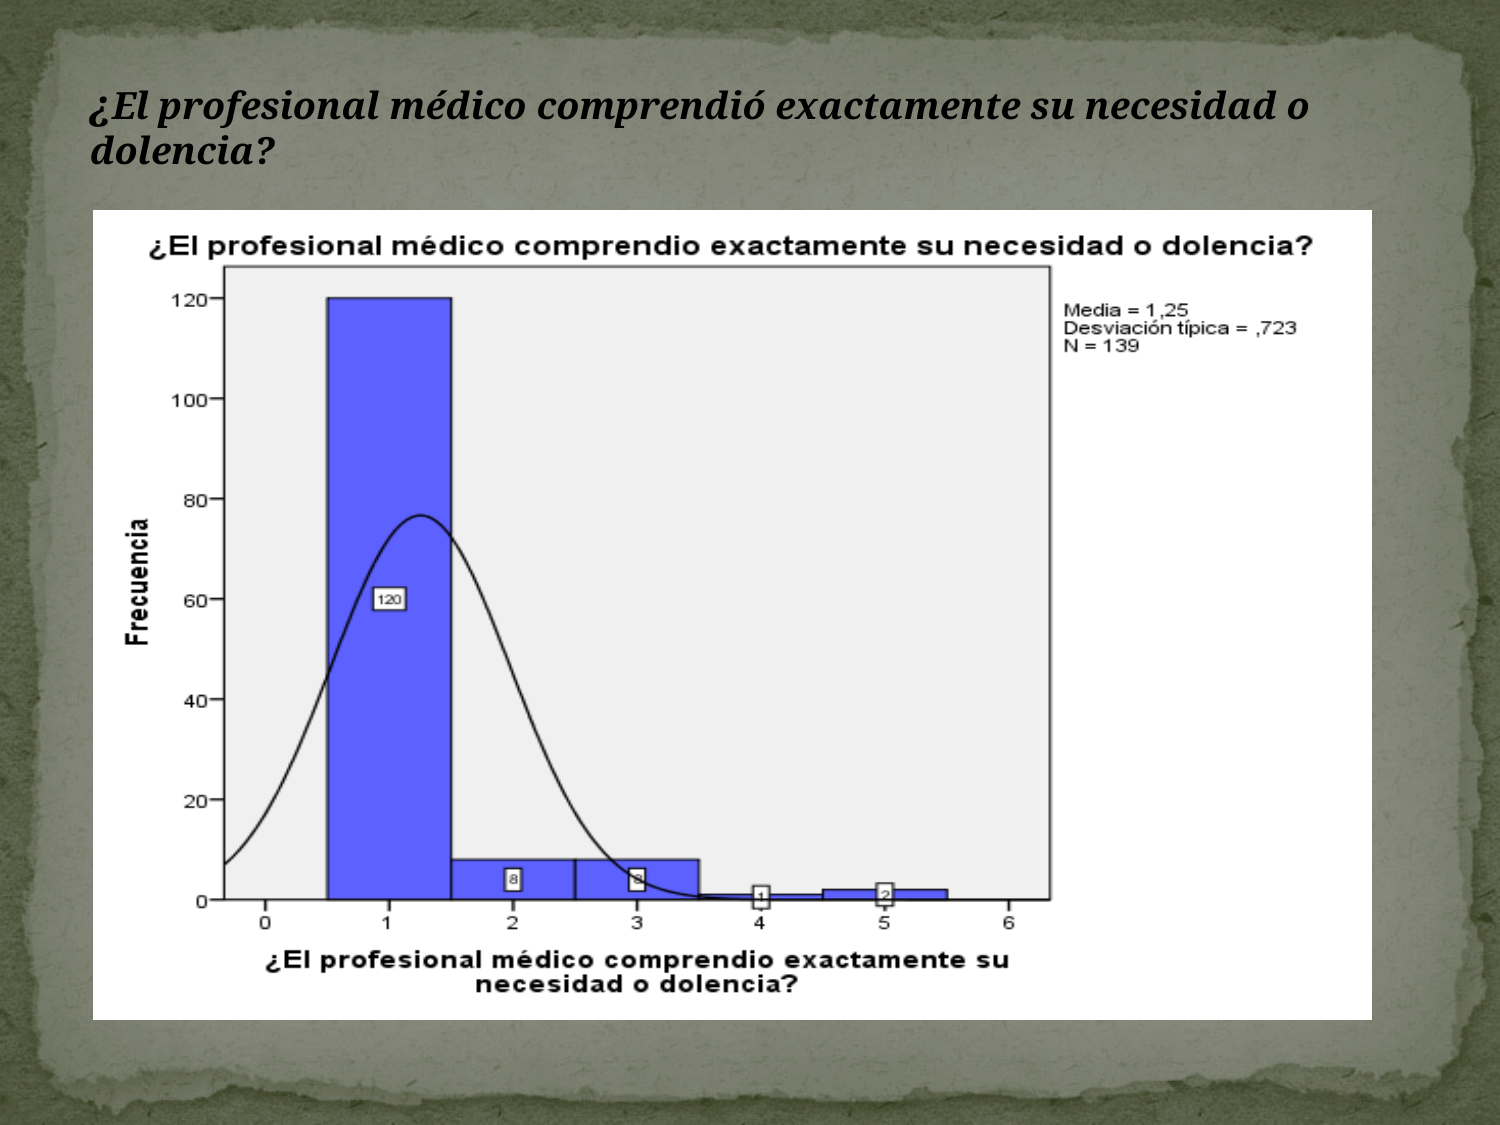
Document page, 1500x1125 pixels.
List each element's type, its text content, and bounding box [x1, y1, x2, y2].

title ¿El profesional médico comprendió exactamente su necesidad o dolencia? [74, 24, 1425, 225]
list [97, 214, 1369, 1017]
